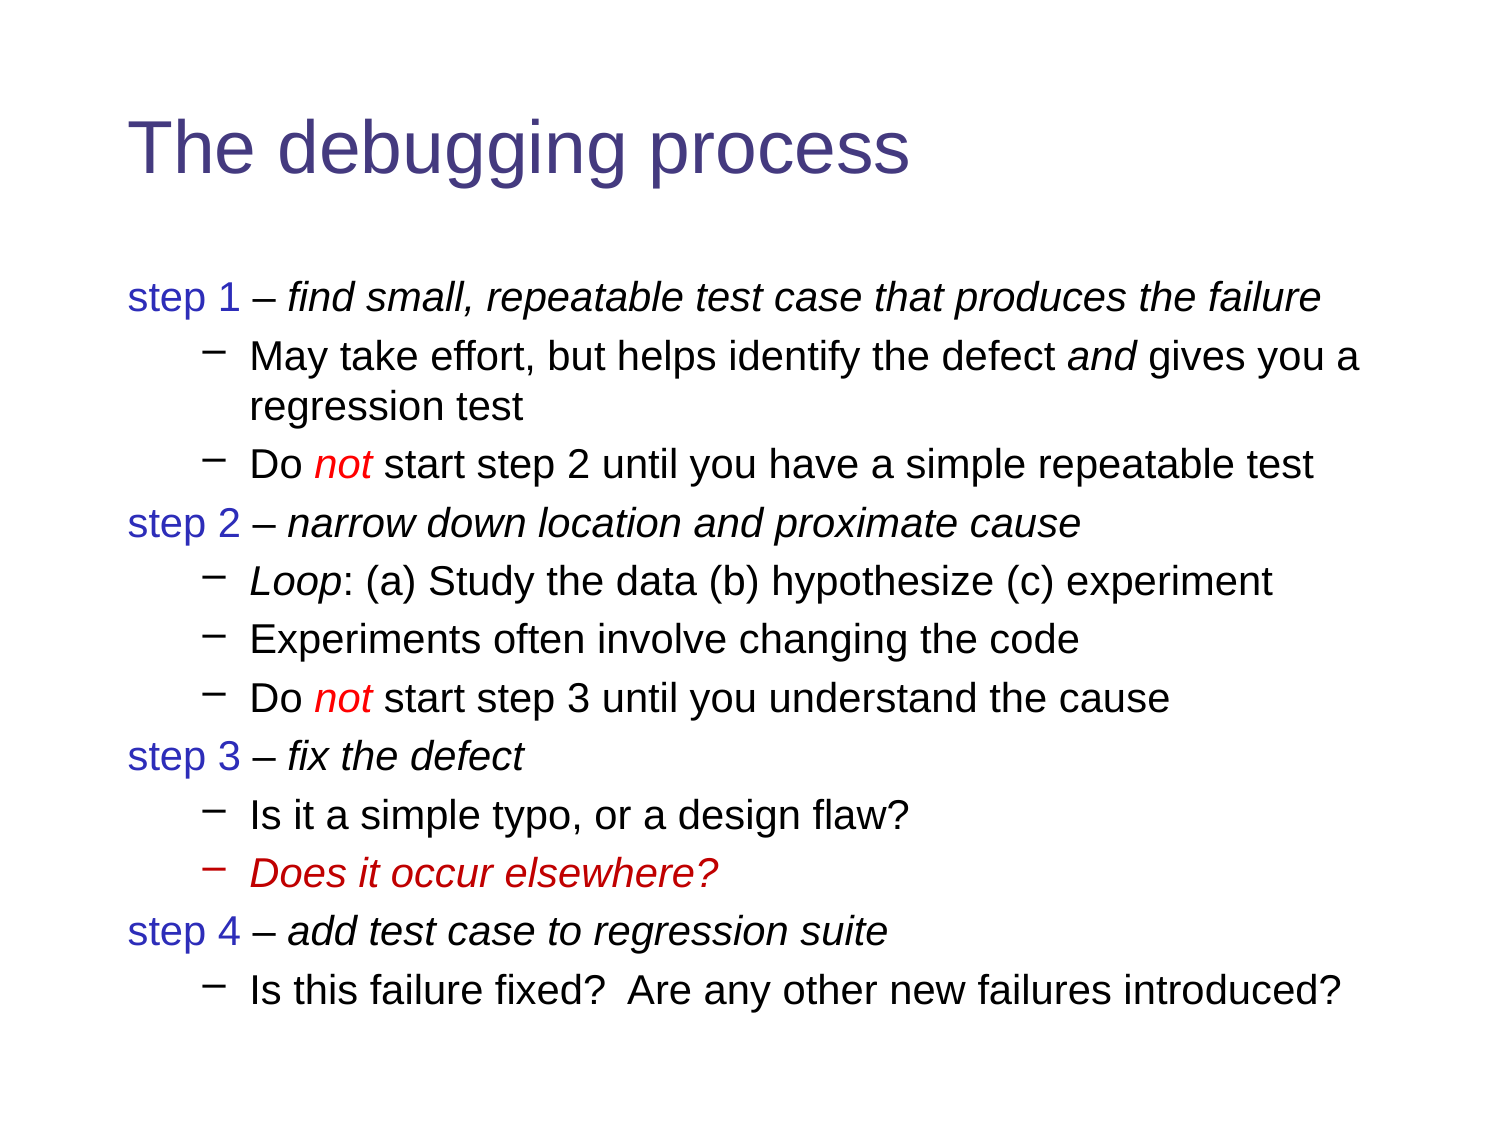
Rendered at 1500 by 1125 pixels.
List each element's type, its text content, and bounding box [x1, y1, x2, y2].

title The debugging process [112, 50, 1388, 238]
list step 1 – find small, repeatable test case that produces the failure May take effort, but helps identify the defect and gives you a regression test Do not start step 2 until you have a simple repeatable test step 2 – narrow down location and proximate cause Loop: (a) Study the data (b) hypothesize (c) experiment Experiments often involve changing the code Do not start step 3 until you understand the cause step 3 – fix the defect Is it a simple typo, or a design flaw? Does it occur elsewhere? step 4 – add test case to regression suite Is this failure fixed? Are any other new failures introduced? [112, 262, 1413, 1050]
